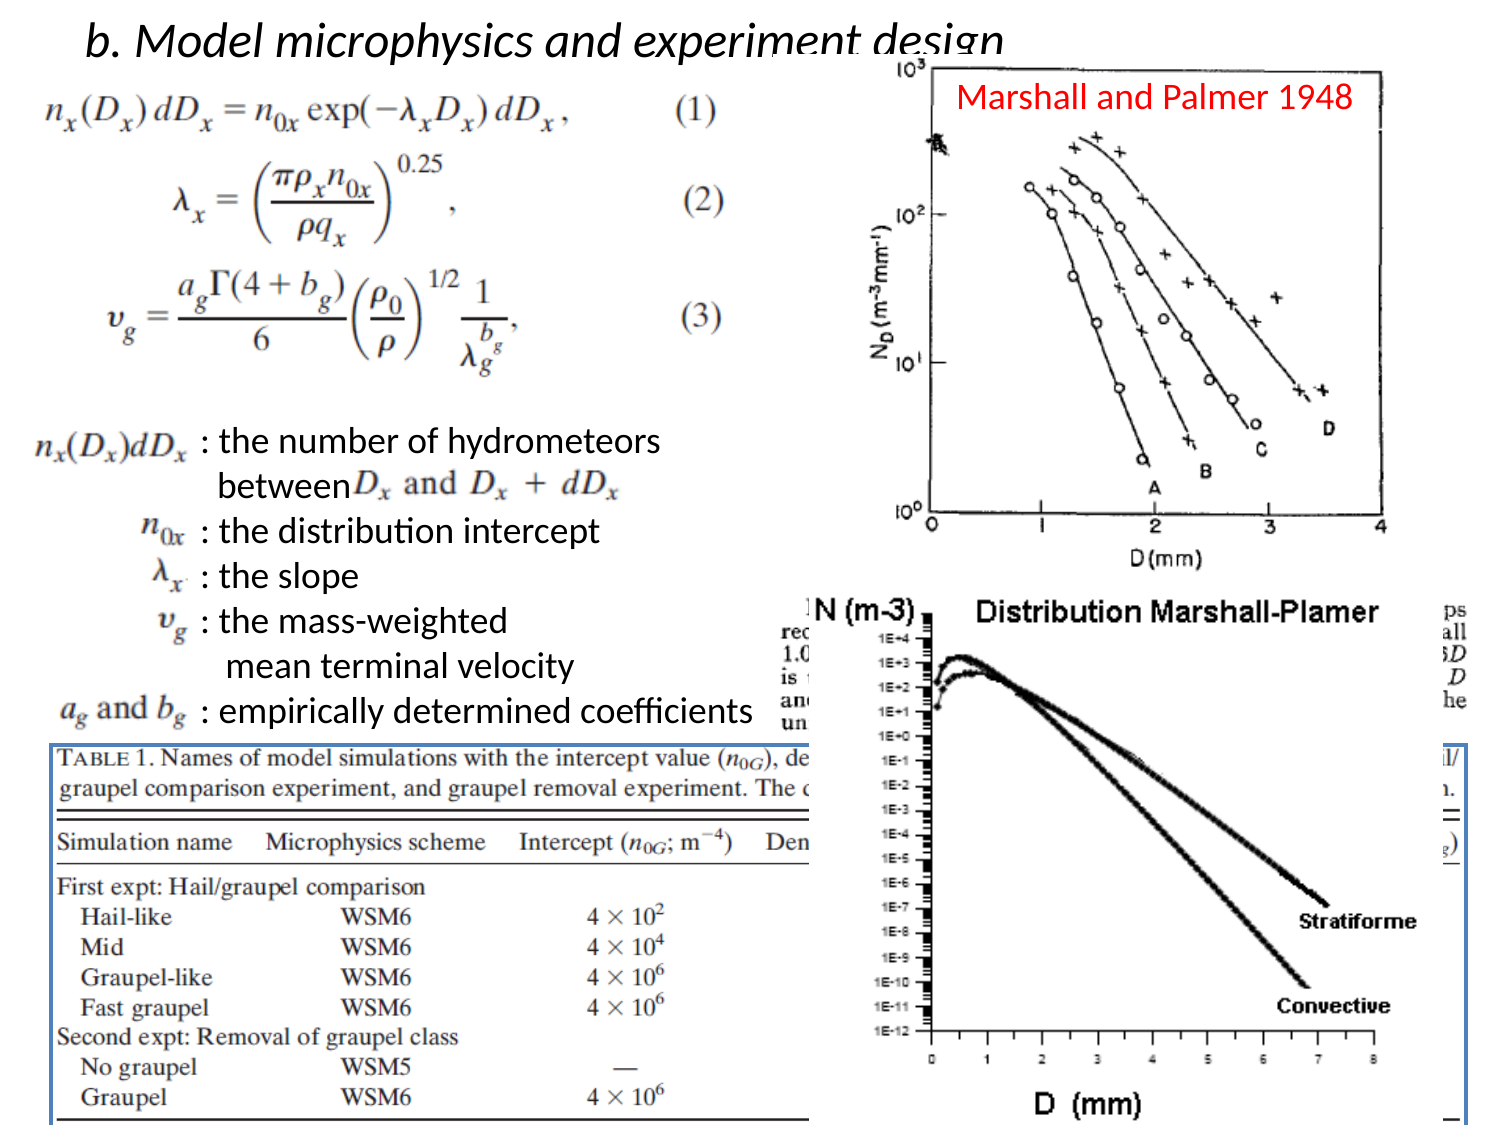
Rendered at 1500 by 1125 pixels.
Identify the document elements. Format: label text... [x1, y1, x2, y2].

picture [52, 573, 1465, 1125]
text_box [31, 408, 769, 743]
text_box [773, 54, 1473, 740]
text_box b. Model microphysics and experiment design [69, 0, 1021, 75]
picture [170, 141, 728, 253]
picture [100, 266, 724, 382]
picture [41, 87, 720, 138]
